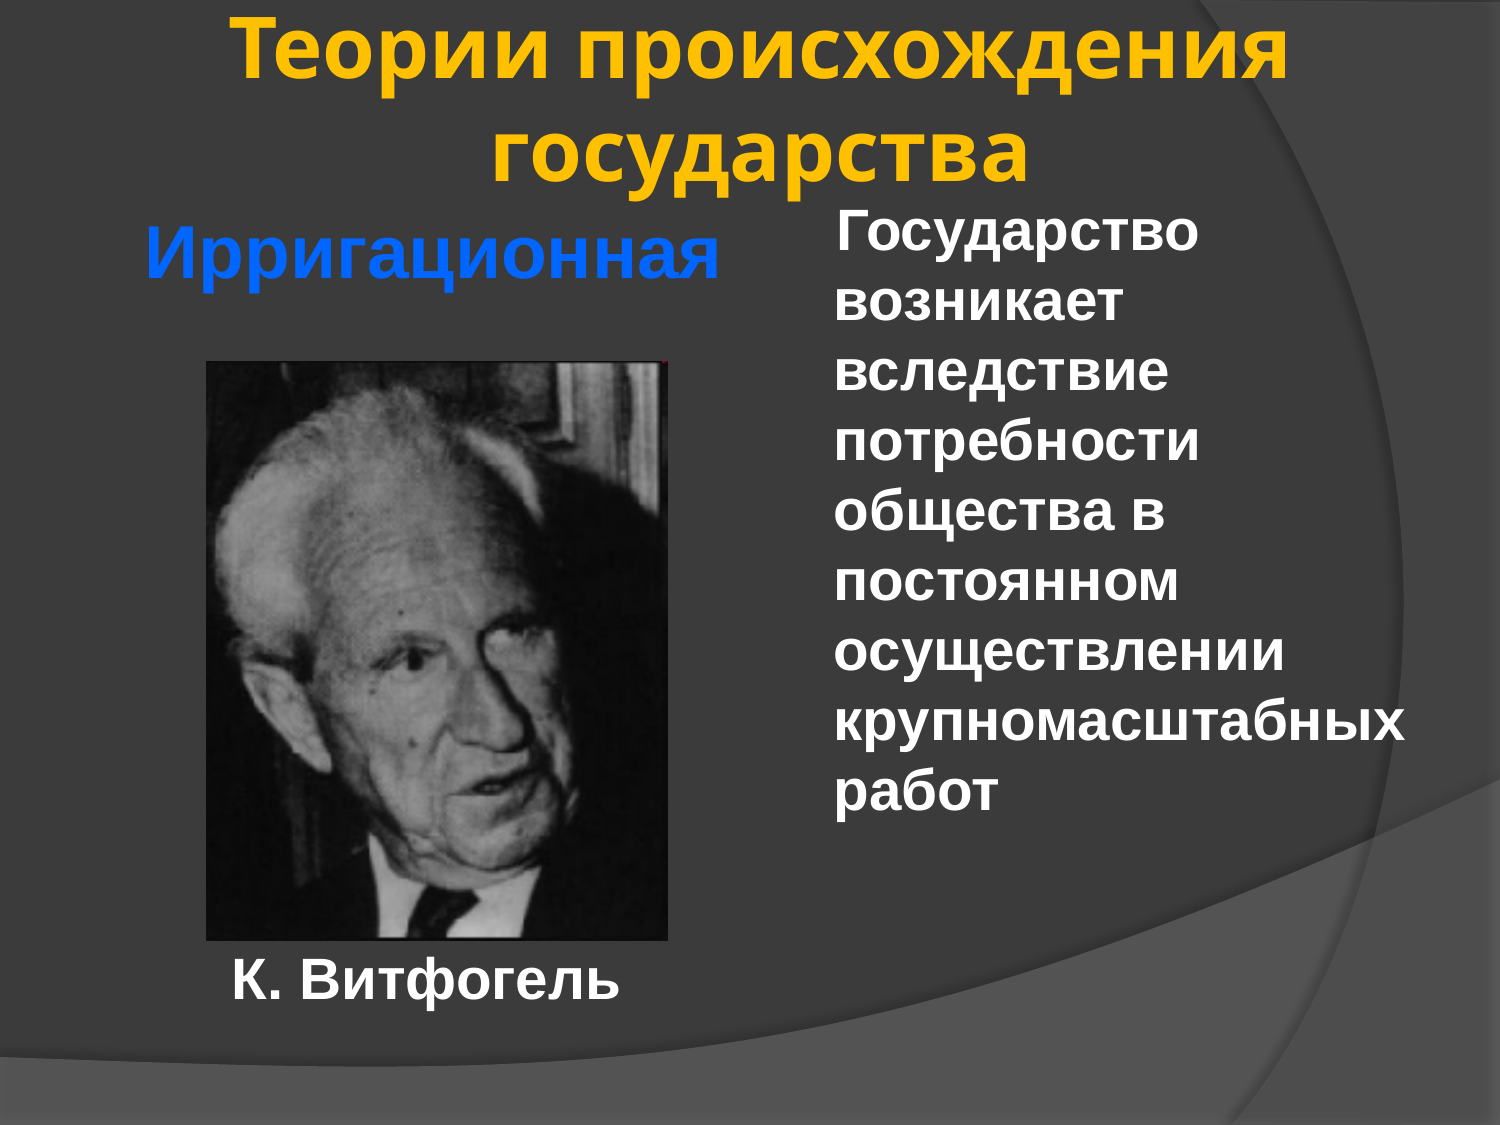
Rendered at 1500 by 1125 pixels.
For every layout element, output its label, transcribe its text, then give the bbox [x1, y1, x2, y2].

list Ирригационная К. Витфогель [40, 196, 749, 1059]
list Государство возникает вследствие потребности общества в постоянном осуществлении крупномасштабных работ [749, 184, 1448, 1059]
title Теории происхождения государства [74, 30, 1448, 162]
picture [206, 361, 668, 941]
